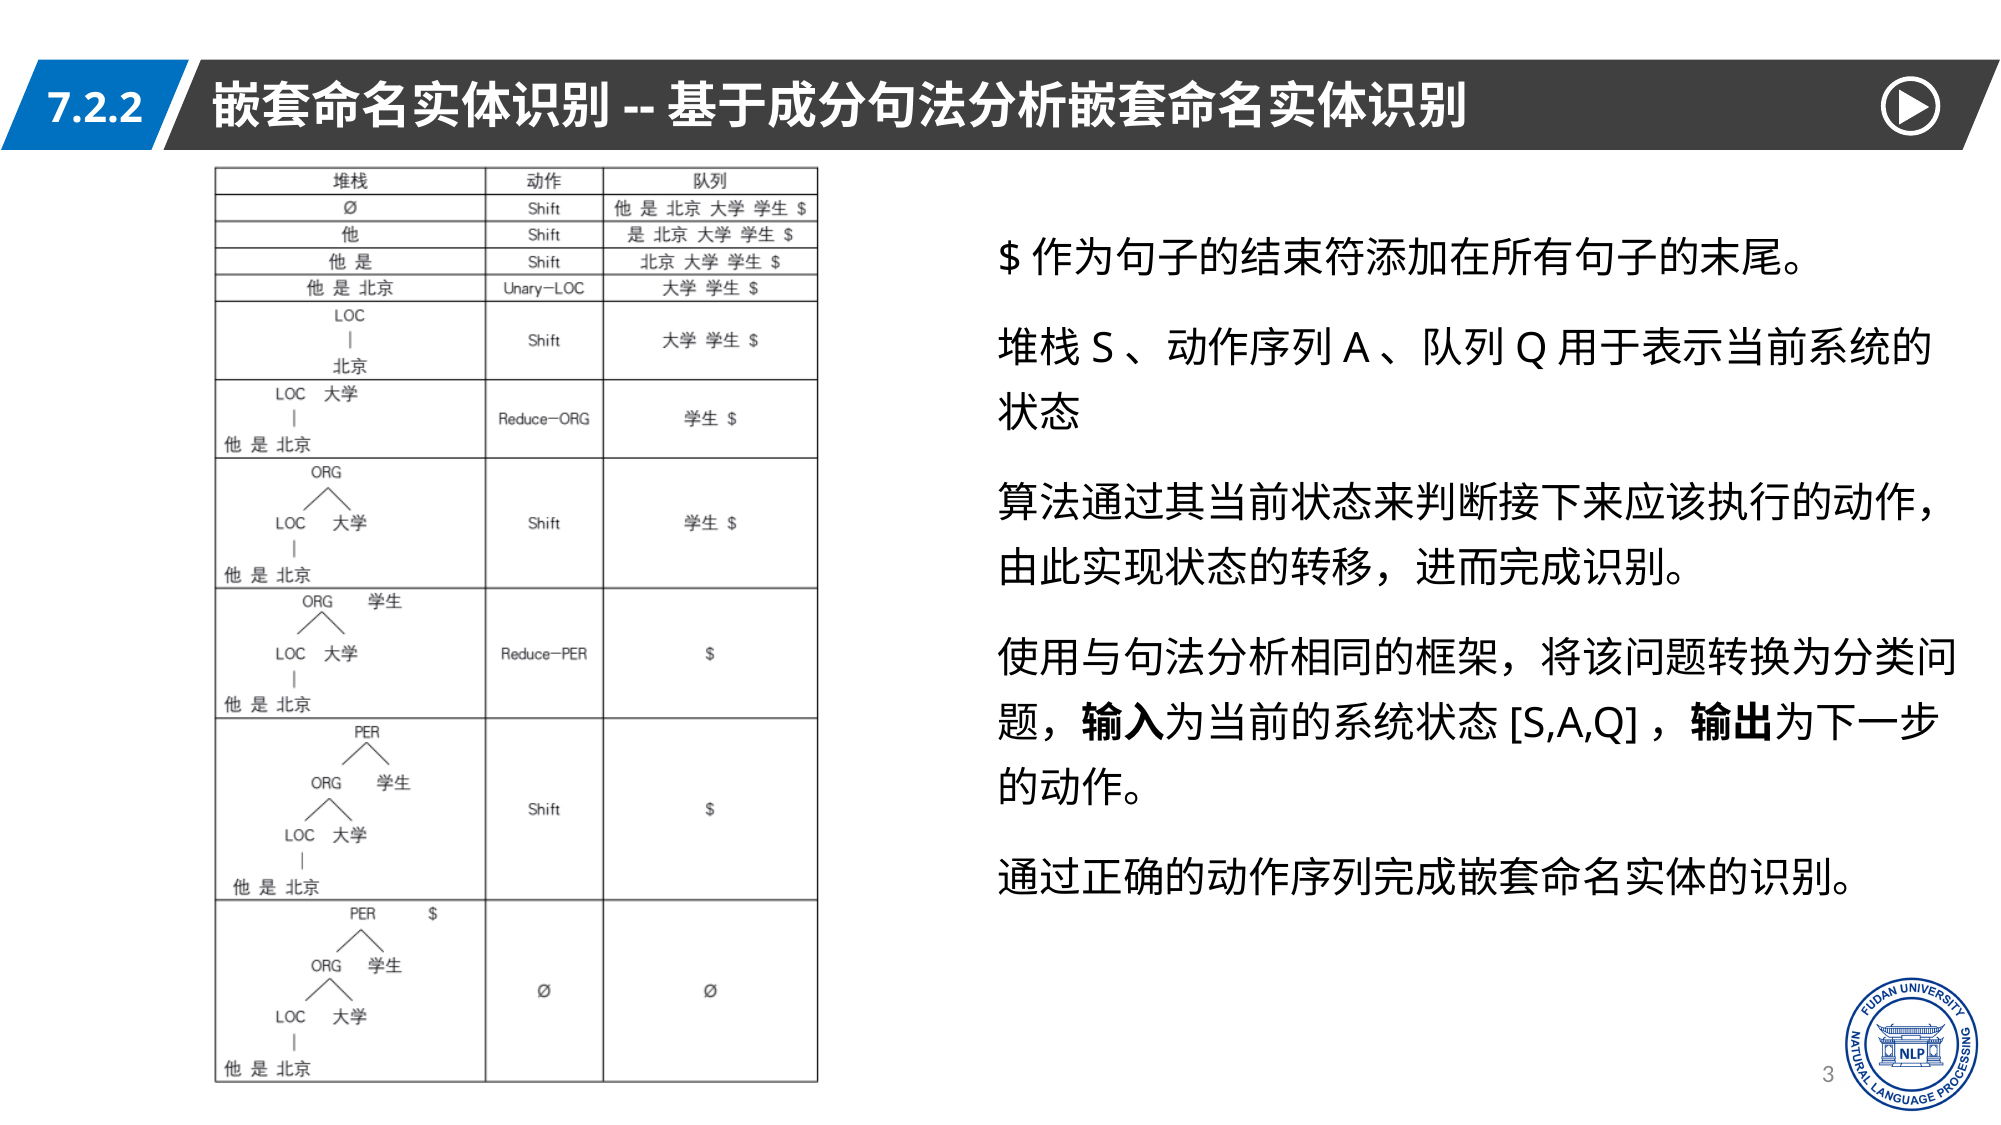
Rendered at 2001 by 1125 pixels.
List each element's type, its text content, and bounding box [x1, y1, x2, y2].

text_box 嵌套命名实体识别--基于成分句法分析嵌套命名实体识别 [196, 66, 1483, 142]
text_box [198, 59, 2000, 150]
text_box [1883, 78, 1939, 134]
slide_number 33 [1412, 1042, 1863, 1103]
text_box [32, 59, 189, 120]
picture [201, 138, 896, 1122]
text_box $作为句子的结束符添加在所有句子的末尾。 堆栈S、动作序列A、队列Q用于表示当前系统的状态 算法通过其当前状态来判断接下来应该执行的动作，由此实现状态的转移，进而完成识别。 使用与句法分析相同的框架，将该问题转换为分类问题，输入为当前的系统状态[S,A,Q]，输出为下一步的动作。 通过正确的动作序列完成嵌套命名实体的识别。 [983, 208, 1983, 909]
text_box [1, 89, 157, 150]
text_box [163, 71, 197, 150]
picture [1834, 972, 1985, 1117]
text_box 7.2.2 [26, 73, 164, 138]
